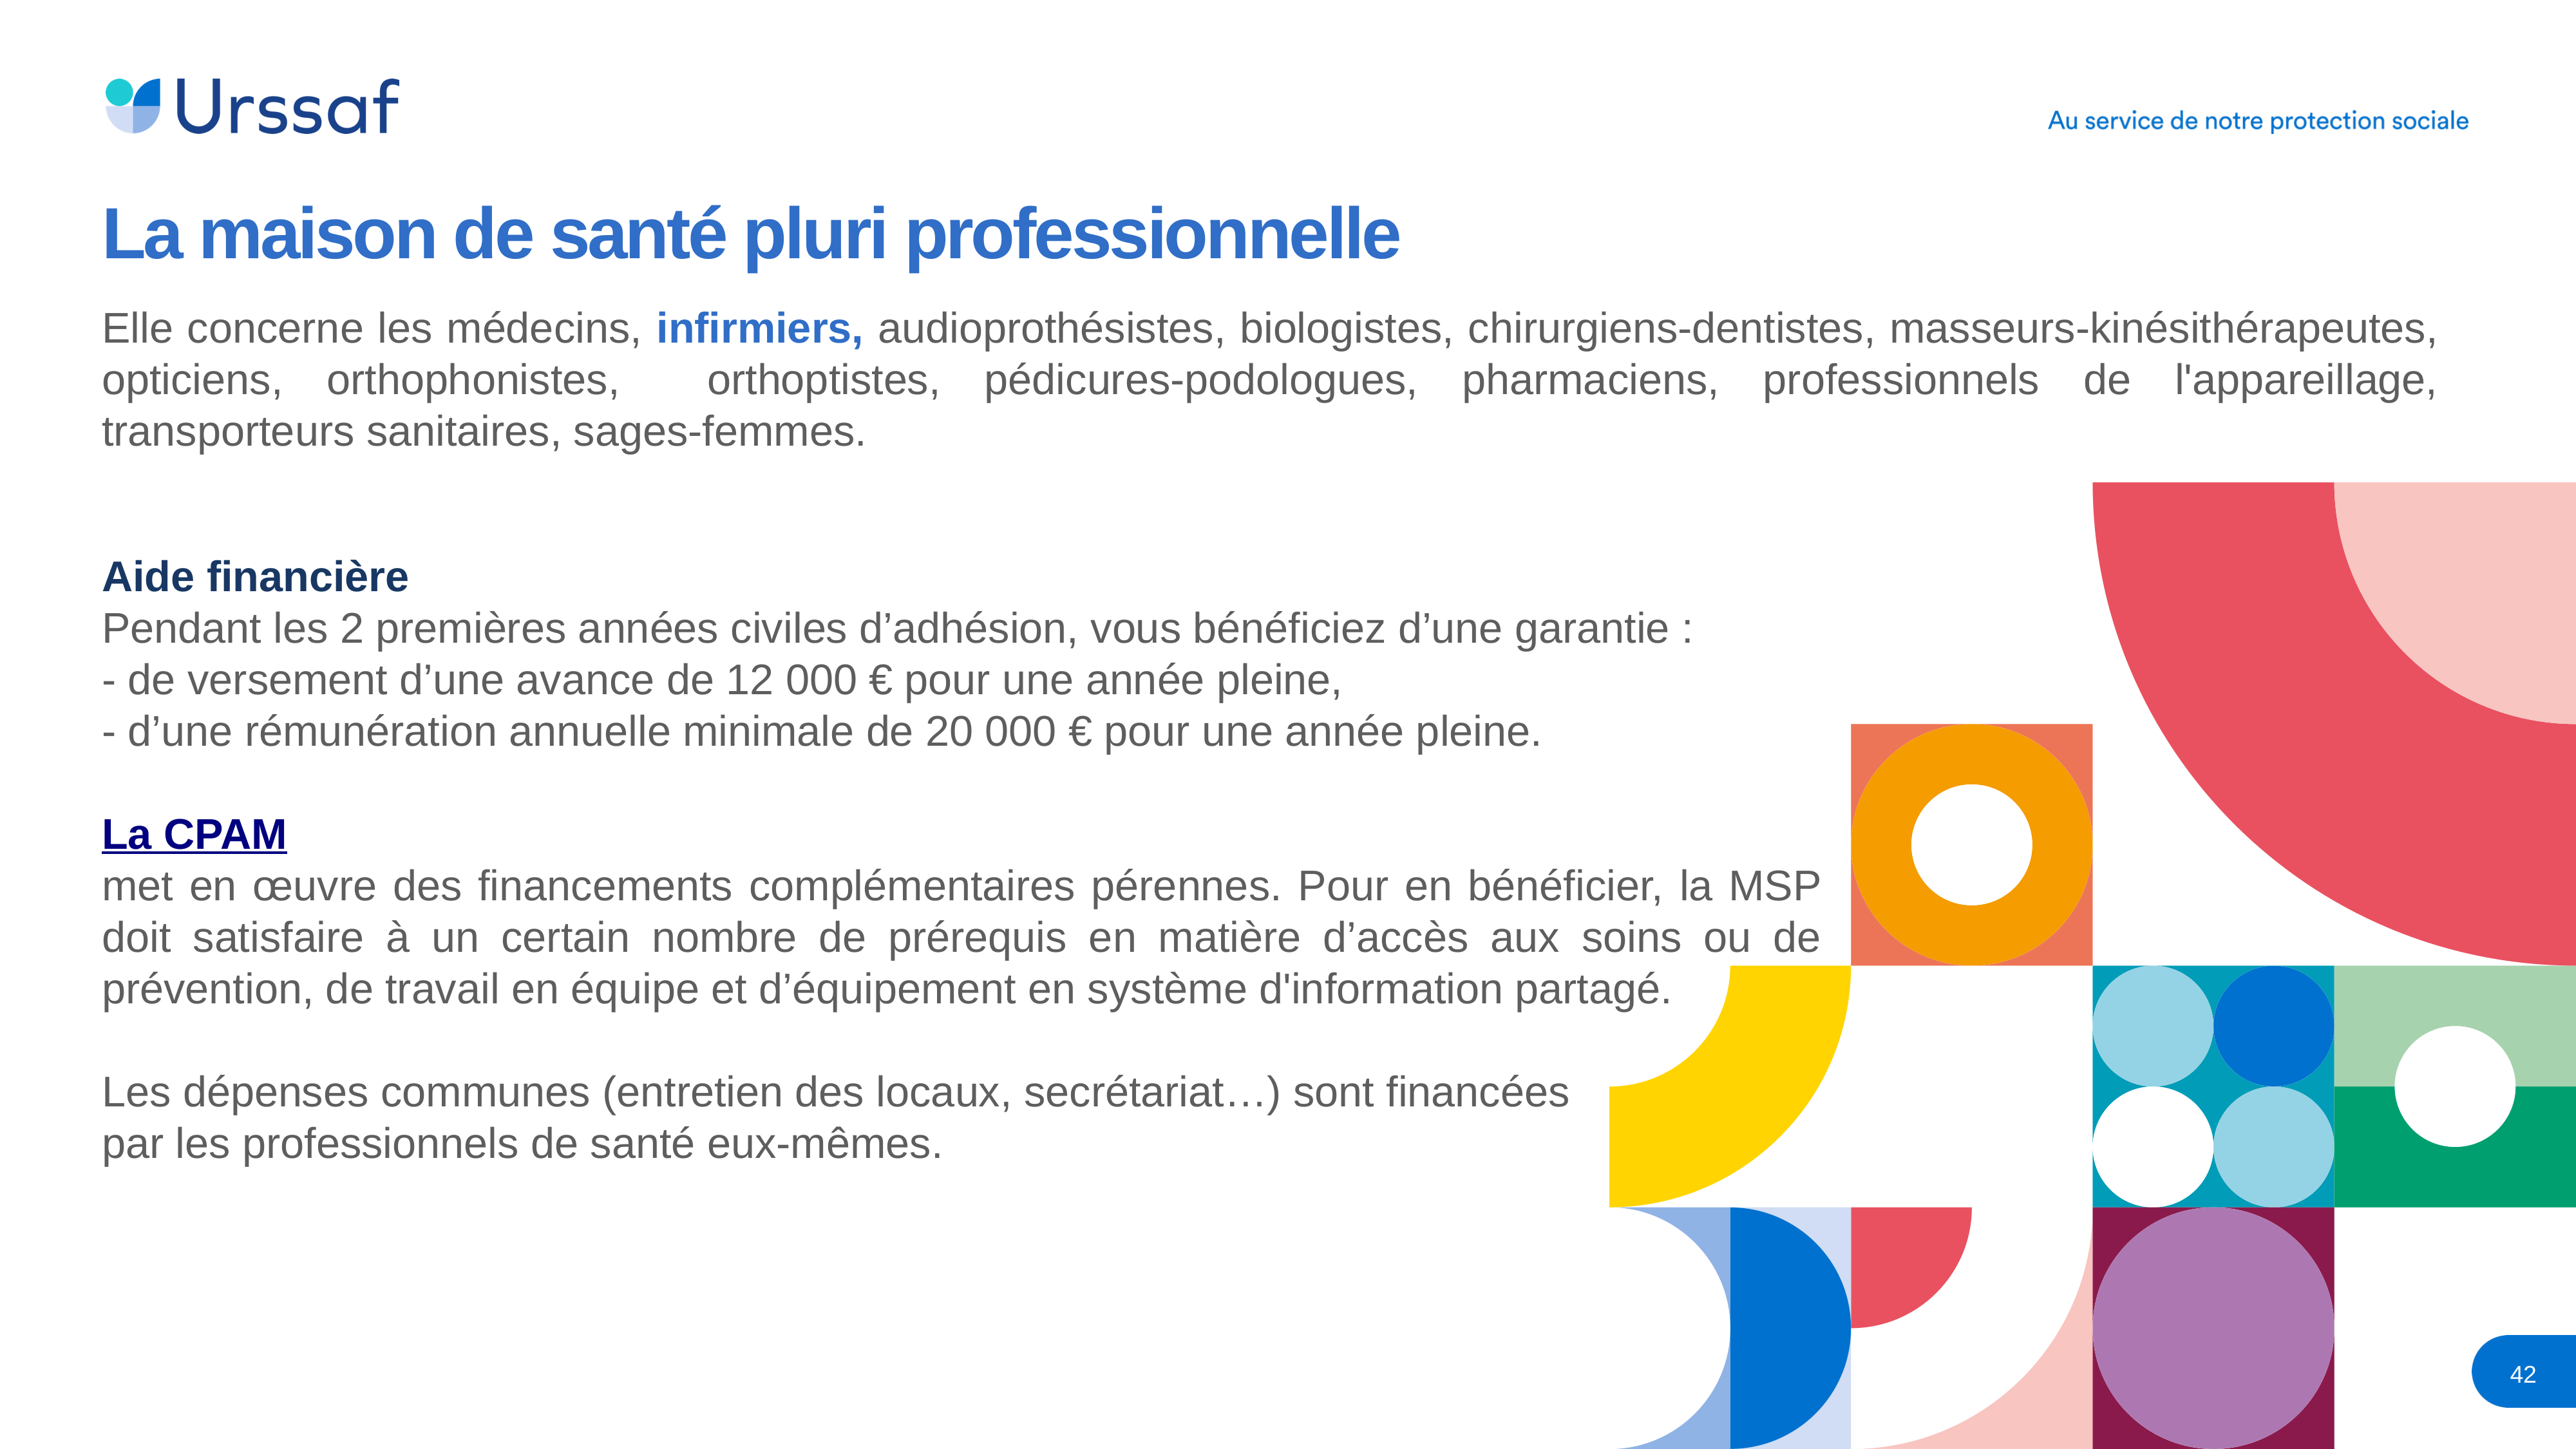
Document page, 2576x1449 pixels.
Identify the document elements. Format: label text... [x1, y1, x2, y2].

text_box Aide financière Pendant les 2 premières années civiles d’adhésion, vous bénéficiez d’une garantie : - de versement d’une avance de 12 000 € pour une année pleine, - d’une rémunération annuelle minimale de 20 000 € pour une année pleine. La CPAM met en œuvre des financements complémentaires pérennes. Pour en bénéficier, la MSP doit satisfaire à un certain nombre de prérequis en matière d’accès aux soins ou de prévention, de travail en équipe et d’équipement en système d'information partagé. Les dépenses communes (entretien des locaux, secrétariat…) sont financées par les professionnels de santé eux-mêmes. [97, 543, 1828, 1172]
picture [2048, 110, 2468, 134]
picture [106, 79, 399, 134]
text_box Elle concerne les médecins, infirmiers, audioprothésistes, biologistes, chirurgiens-dentistes, masseurs-kinésithérapeutes, opticiens, orthophonistes, orthoptistes, pédicures-podologues, pharmaciens, professionnels de l'appareillage, transporteurs sanitaires, sages-femmes. [96, 294, 2445, 460]
picture [1609, 482, 2576, 1449]
slide_number 42 [2504, 1349, 2544, 1394]
text_box La maison de santé pluri professionnelle [97, 180, 1842, 279]
